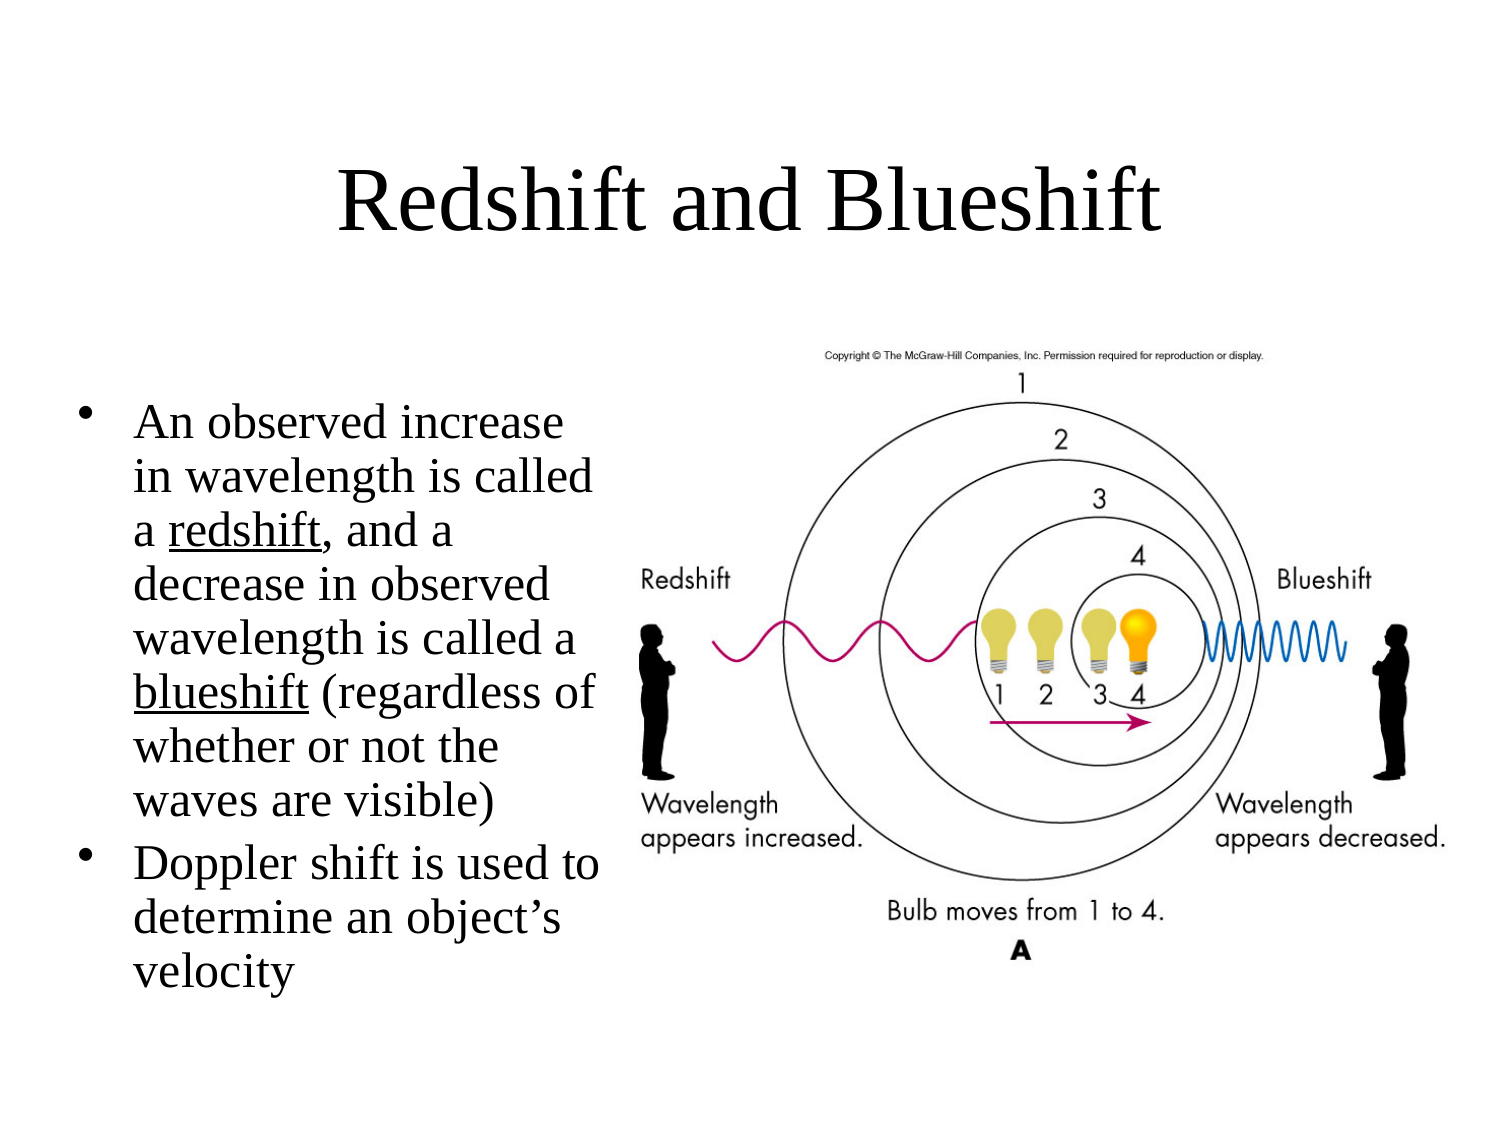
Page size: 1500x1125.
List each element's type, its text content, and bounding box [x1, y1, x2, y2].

picture [637, 349, 1449, 969]
list An observed increase in wavelength is called a redshift, and a decrease in observed wavelength is called a blueshift (regardless of whether or not the waves are visible) Doppler shift is used to determine an object’s velocity [62, 387, 625, 1063]
title Redshift and Blueshift [112, 99, 1388, 288]
